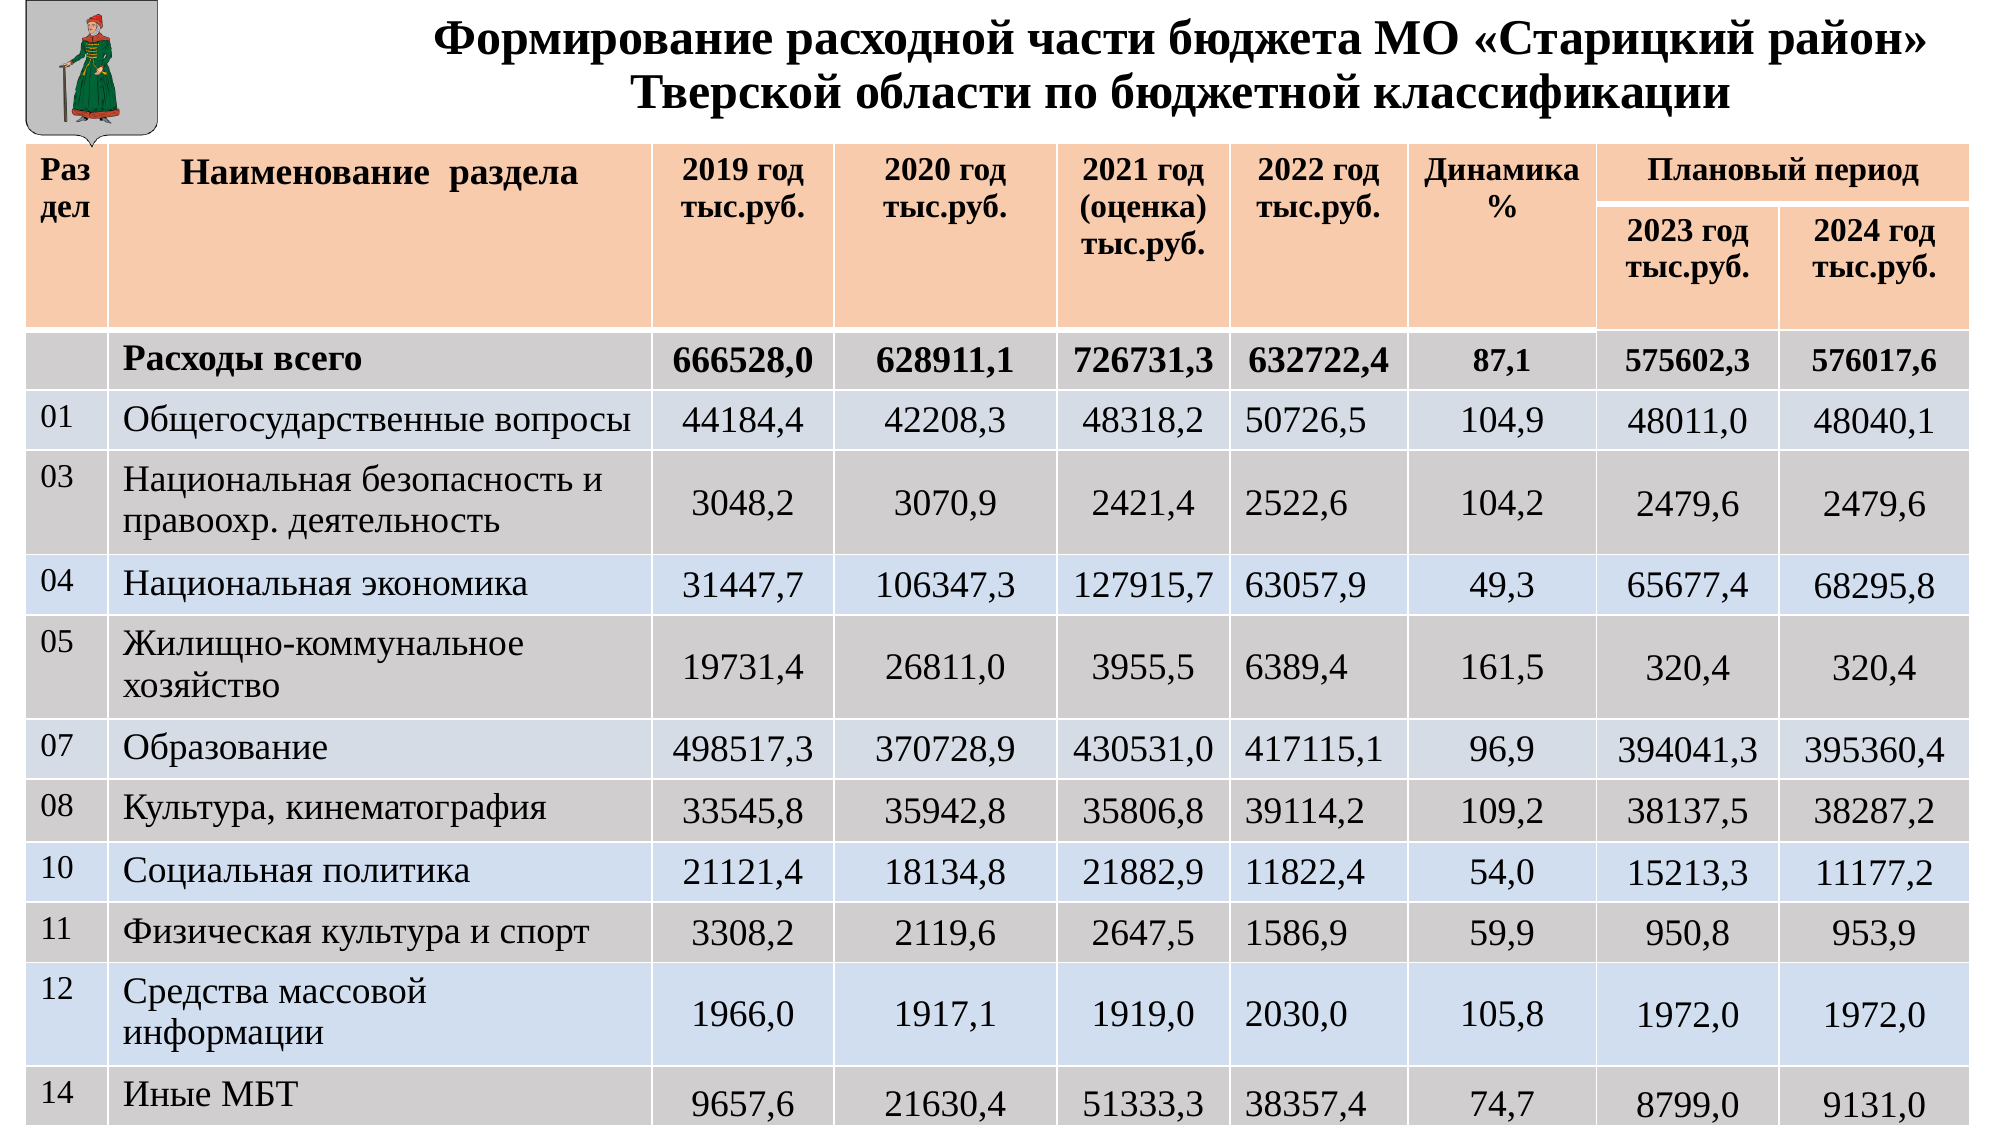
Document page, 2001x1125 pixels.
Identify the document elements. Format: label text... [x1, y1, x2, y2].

table_cell 3048,2 [653, 451, 833, 554]
table_cell 632722,4 [1231, 333, 1407, 389]
table_cell 54,0 [1409, 843, 1596, 901]
table_cell 03 [26, 451, 107, 554]
table_cell 320,4 [1780, 616, 1969, 718]
table_cell 370728,9 [835, 720, 1056, 778]
table_cell Образование [109, 720, 651, 778]
table_cell Физическая культура и спорт [109, 903, 651, 962]
table_cell 38357,4 [1231, 1067, 1407, 1125]
table_cell 2522,6 [1231, 451, 1407, 554]
table_cell 1972,0 [1597, 963, 1778, 1065]
table_cell [26, 333, 107, 389]
table_cell 21121,4 [653, 843, 833, 901]
table_cell 39114,2 [1231, 780, 1407, 841]
table_cell 104,9 [1409, 391, 1596, 449]
table_cell 96,9 [1409, 720, 1596, 778]
table_cell 950,8 [1597, 903, 1778, 962]
table_cell 430531,0 [1058, 720, 1229, 778]
table_cell 1919,0 [1058, 963, 1229, 1065]
table_cell 49,3 [1409, 555, 1596, 614]
table_cell 498517,3 [653, 720, 833, 778]
table_cell 127915,7 [1058, 555, 1229, 614]
table_cell 05 [26, 616, 107, 718]
table_cell 105,8 [1409, 963, 1596, 1065]
table_cell 575602,3 [1597, 331, 1778, 389]
table_cell 1586,9 [1231, 903, 1407, 962]
table_cell 395360,4 [1780, 720, 1969, 778]
table_cell 11 [26, 903, 107, 962]
table_cell 68295,8 [1780, 555, 1969, 614]
table_header Плановый период [1597, 144, 1969, 201]
table_cell 26811,0 [835, 616, 1056, 718]
table_cell 2479,6 [1780, 451, 1969, 554]
table_cell 33545,8 [653, 780, 833, 841]
table_cell 65677,4 [1597, 555, 1778, 614]
table_cell 3070,9 [835, 451, 1056, 554]
table_cell 14 [26, 1067, 107, 1125]
table_cell 10 [26, 843, 107, 901]
table_cell 74,7 [1409, 1067, 1596, 1125]
table_cell 3955,5 [1058, 616, 1229, 718]
table_cell 8799,0 [1597, 1067, 1778, 1125]
table_cell 109,2 [1409, 780, 1596, 841]
table_cell 18134,8 [835, 843, 1056, 901]
table_cell 87,1 [1409, 333, 1596, 389]
table_cell 2030,0 [1231, 963, 1407, 1065]
table_cell 35942,8 [835, 780, 1056, 841]
table_cell Расходы всего [109, 333, 651, 389]
table_cell 51333,3 [1058, 1067, 1229, 1125]
table_cell 2479,6 [1597, 451, 1778, 554]
table_cell 2119,6 [835, 903, 1056, 962]
table_cell Социальная политика [109, 843, 651, 901]
table_header 2020 год тыс.руб. [835, 144, 1056, 327]
table_header Раздел [26, 148, 107, 327]
table_cell 6389,4 [1231, 616, 1407, 718]
table_cell 31447,7 [653, 555, 833, 614]
table_cell 106347,3 [835, 555, 1056, 614]
table_cell 01 [26, 391, 107, 449]
table_cell Средства массовой информации [109, 963, 651, 1065]
table_cell Иные МБТ [109, 1067, 651, 1125]
table_cell 08 [26, 780, 107, 841]
picture [25, 0, 158, 148]
table_header 2022 год тыс.руб. [1231, 144, 1407, 327]
table_cell 15213,3 [1597, 843, 1778, 901]
table_cell 1917,1 [835, 963, 1056, 1065]
table_cell Жилищно-коммунальное хозяйство [109, 616, 651, 718]
table_cell 59,9 [1409, 903, 1596, 962]
table_cell 42208,3 [835, 391, 1056, 449]
table_cell 11177,2 [1780, 843, 1969, 901]
table_cell 3308,2 [653, 903, 833, 962]
table_cell 38287,2 [1780, 780, 1969, 841]
table_cell 19731,4 [653, 616, 833, 718]
table_cell 48040,1 [1780, 391, 1969, 449]
table_cell 417115,1 [1231, 720, 1407, 778]
table_cell 48318,2 [1058, 391, 1229, 449]
table_cell 07 [26, 720, 107, 778]
table_cell 666528,0 [653, 333, 833, 389]
table_header 2019 год тыс.руб. [653, 144, 833, 327]
table_cell 9131,0 [1780, 1067, 1969, 1125]
table_cell 11822,4 [1231, 843, 1407, 901]
table_cell 953,9 [1780, 903, 1969, 962]
table_cell 21882,9 [1058, 843, 1229, 901]
table_header Наименование раздела [109, 144, 651, 327]
title Формирование расходной части бюджета МО «Старицкий район» Тверской области по бюджетной классификации [361, 0, 2000, 132]
table_cell 161,5 [1409, 616, 1596, 718]
table_header Динамика % [1409, 144, 1596, 327]
table_cell 12 [26, 963, 107, 1065]
table_cell 1972,0 [1780, 963, 1969, 1065]
table_cell 2647,5 [1058, 903, 1229, 962]
table_cell 21630,4 [835, 1067, 1056, 1125]
table_cell Национальная экономика [109, 555, 651, 614]
table_cell 63057,9 [1231, 555, 1407, 614]
table_cell 50726,5 [1231, 391, 1407, 449]
table_cell 2024 год тыс.руб. [1780, 207, 1969, 329]
table_cell 38137,5 [1597, 780, 1778, 841]
table_cell 44184,4 [653, 391, 833, 449]
table_cell 35806,8 [1058, 780, 1229, 841]
table_cell Национальная безопасность и правоохр. деятельность [109, 451, 651, 554]
table_cell 1966,0 [653, 963, 833, 1065]
table_cell 394041,3 [1597, 720, 1778, 778]
table_header 2021 год (оценка) тыс.руб. [1058, 144, 1229, 327]
table_cell 628911,1 [835, 333, 1056, 389]
table_cell 576017,6 [1780, 331, 1969, 389]
table_cell 726731,3 [1058, 333, 1229, 389]
table_cell 48011,0 [1597, 391, 1778, 449]
table_cell Общегосударственные вопросы [109, 391, 651, 449]
table_cell 2421,4 [1058, 451, 1229, 554]
table_cell Культура, кинематография [109, 780, 651, 841]
table_cell 104,2 [1409, 451, 1596, 554]
table_cell 320,4 [1597, 616, 1778, 718]
table_cell 2023 год тыс.руб. [1597, 207, 1778, 329]
table_cell 9657,6 [653, 1067, 833, 1125]
table_cell 04 [26, 555, 107, 614]
